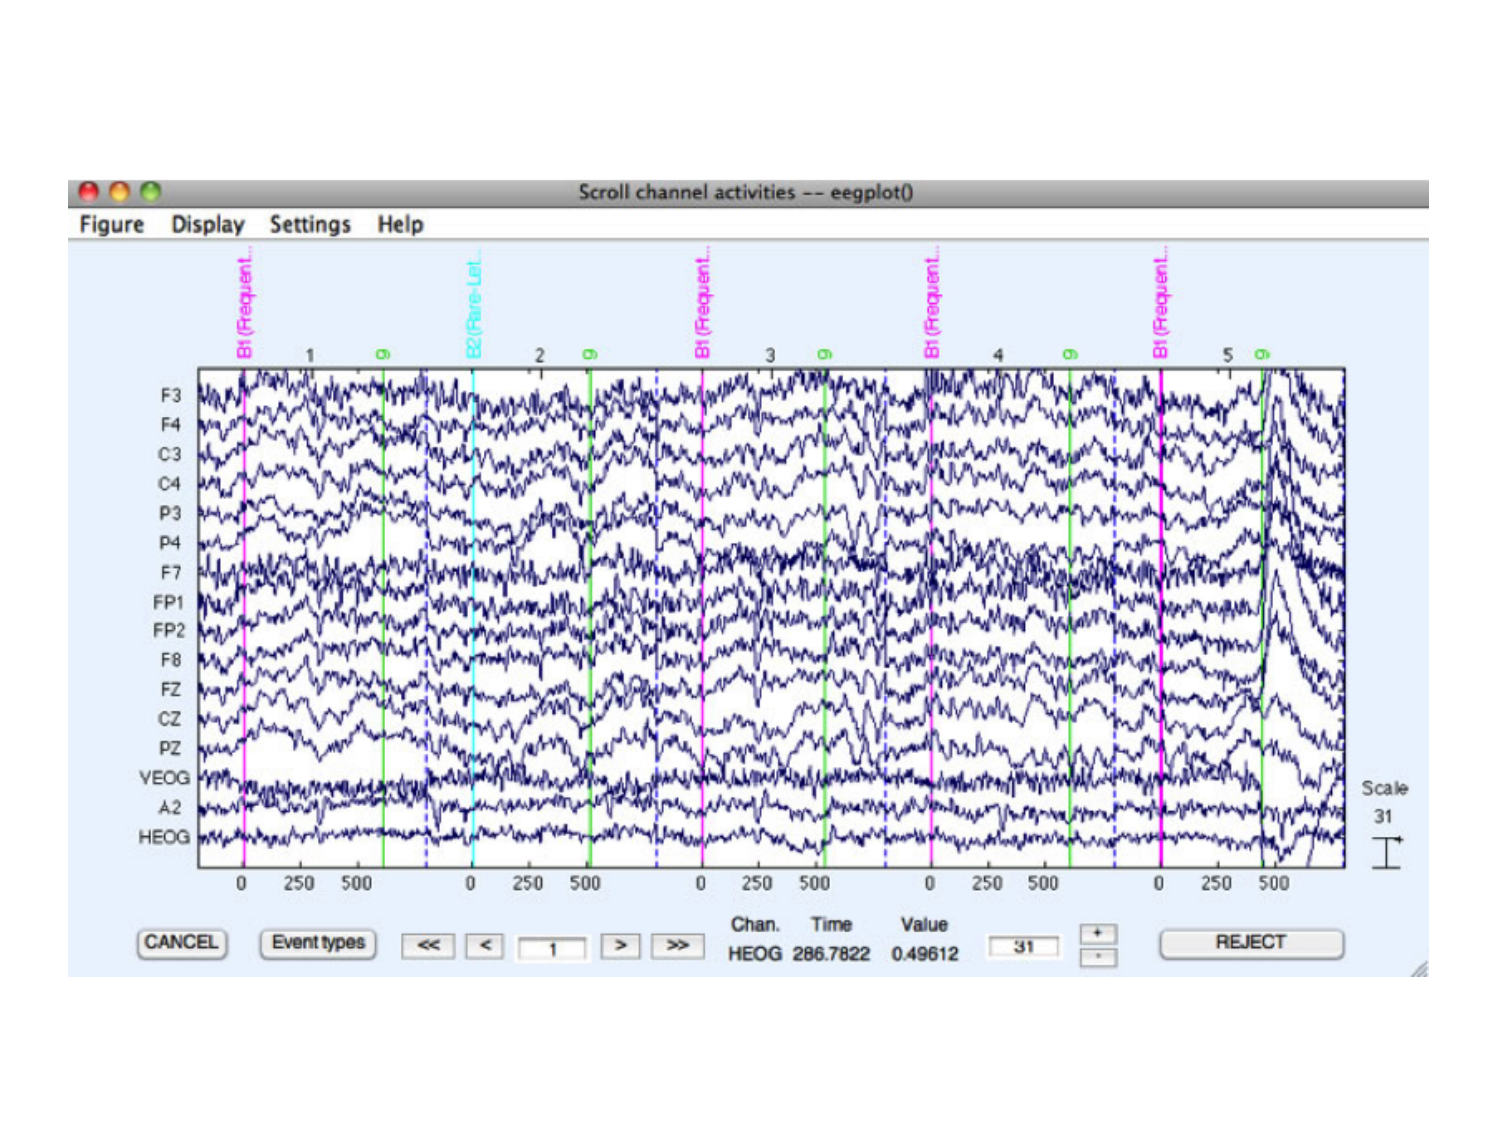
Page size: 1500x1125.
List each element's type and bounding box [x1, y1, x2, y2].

picture [67, 147, 1429, 978]
